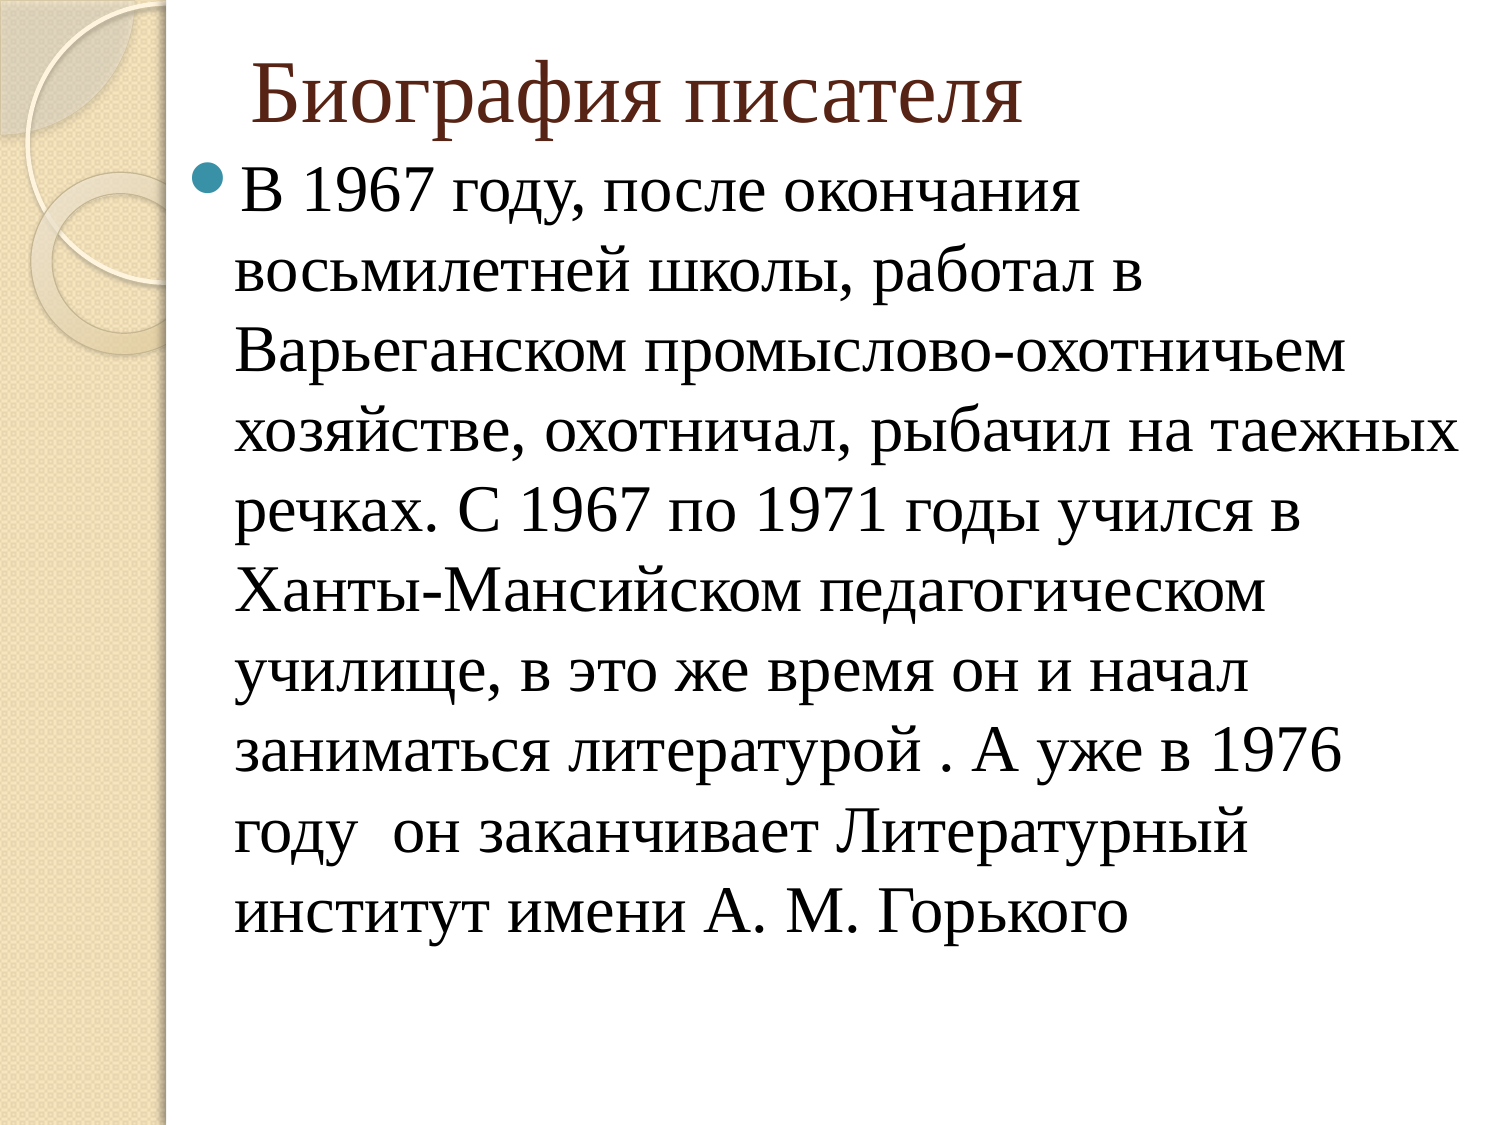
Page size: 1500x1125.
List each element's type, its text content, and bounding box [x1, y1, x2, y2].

list В 1967 году, после окончания восьмилетней школы, работал в Варьеганском промыслово-охотничьем хозяйстве, охотничал, рыбачил на таежных речках. С 1967 по 1971 годы учился в Ханты-Мансийском педагогическом училище, в это же время он и начал заниматься литературой . А уже в 1976 году он заканчивает Литературный институт имени А. М. Горького [159, 137, 1500, 1094]
title Биография писателя [235, 0, 1466, 137]
